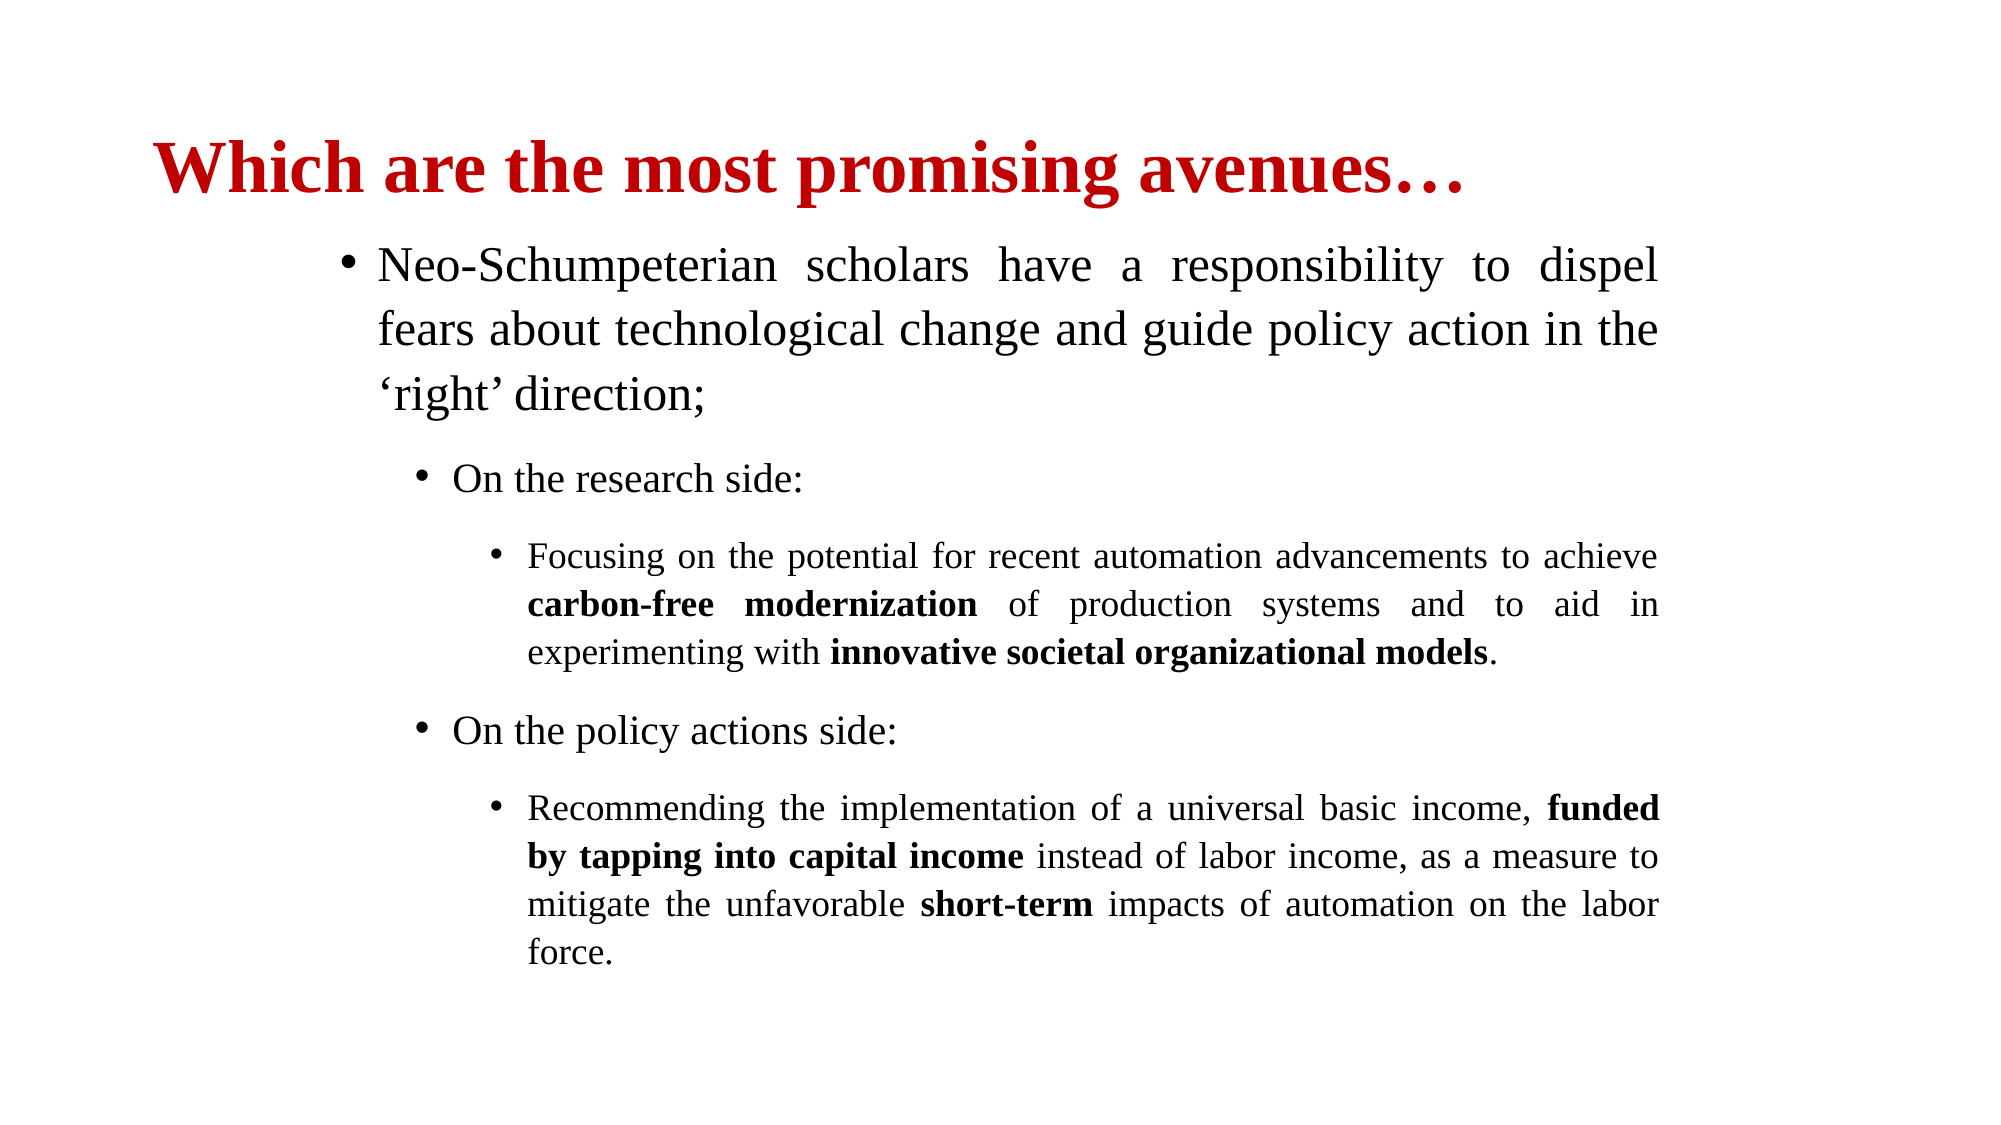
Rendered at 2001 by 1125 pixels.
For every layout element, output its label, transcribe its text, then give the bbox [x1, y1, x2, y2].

list Neo-Schumpeterian scholars have a responsibility to dispel fears about technological change and guide policy action in the ‘right’ direction; On the research side: Focusing on the potential for recent automation advancements to achieve carbon-free modernization of production systems and to aid in experimenting with innovative societal organizational models. On the policy actions side: Recommending the implementation of a universal basic income, funded by tapping into capital income instead of labor income, as a measure to mitigate the unfavorable short-term impacts of automation on the labor force. [324, 219, 1675, 1005]
title Which are the most promising avenues… [137, 59, 1863, 278]
